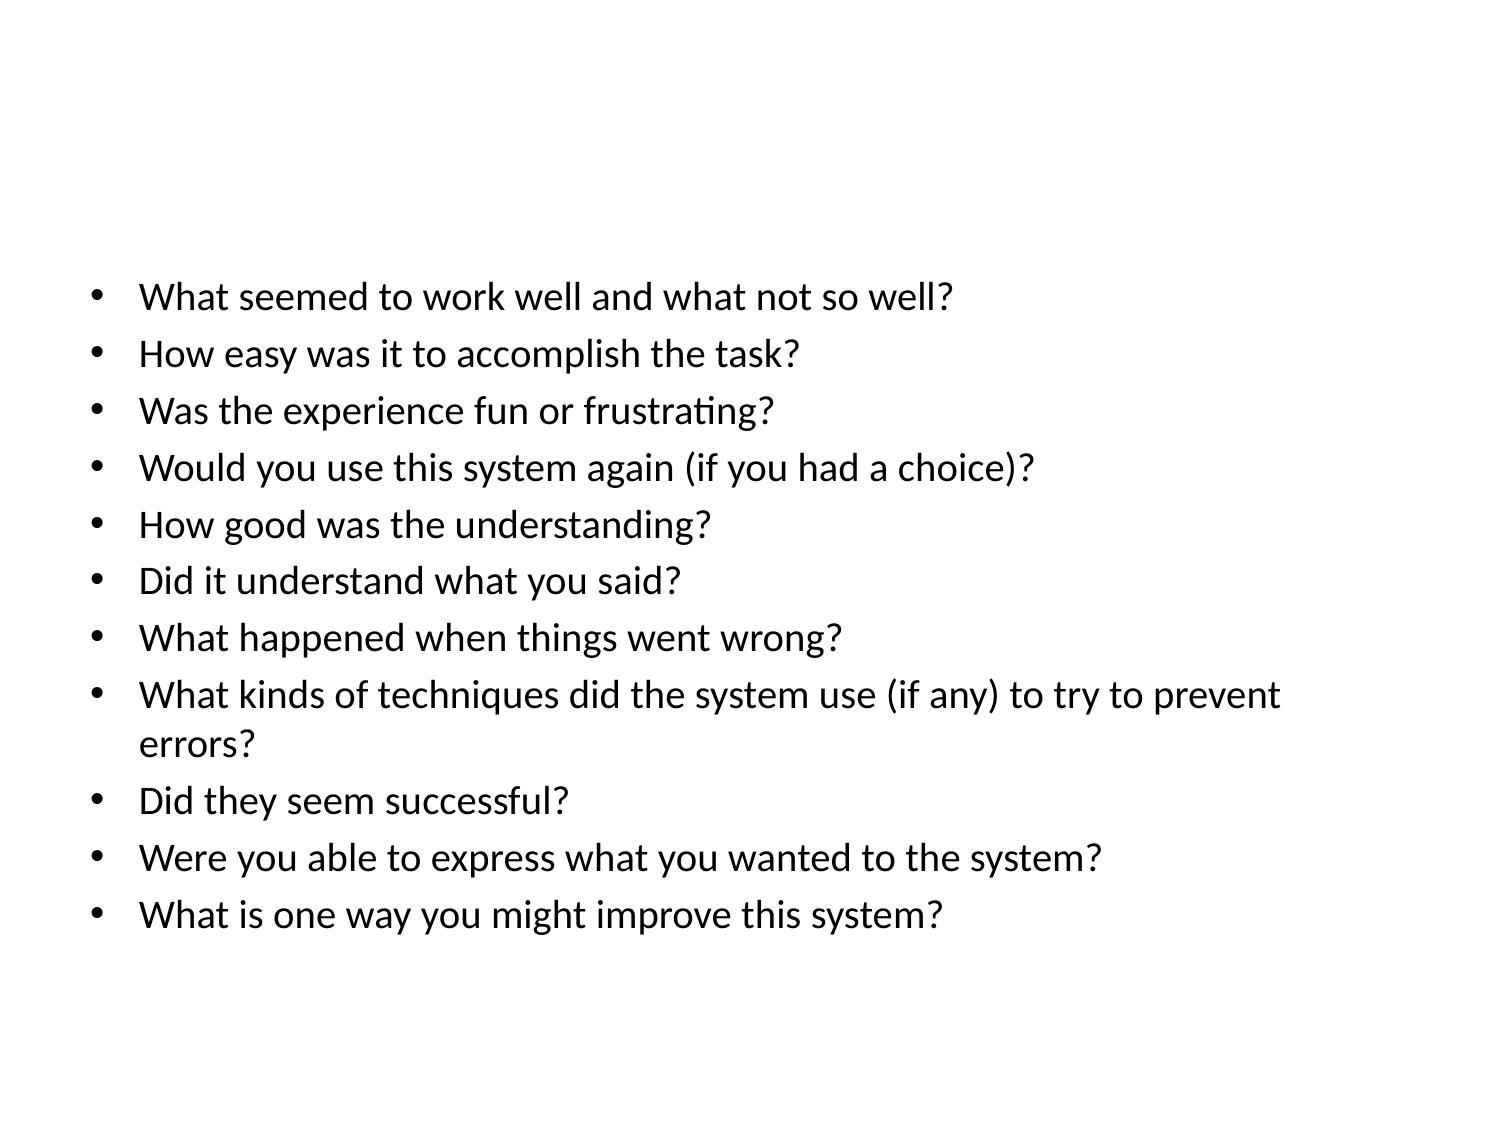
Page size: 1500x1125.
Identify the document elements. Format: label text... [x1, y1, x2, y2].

list What seemed to work well and what not so well? How easy was it to accomplish the task? Was the experience fun or frustrating? Would you use this system again (if you had a choice)? How good was the understanding? Did it understand what you said? What happened when things went wrong? What kinds of techniques did the system use (if any) to try to prevent errors? Did they seem successful? Were you able to express what you wanted to the system? What is one way you might improve this system? [75, 262, 1425, 1005]
